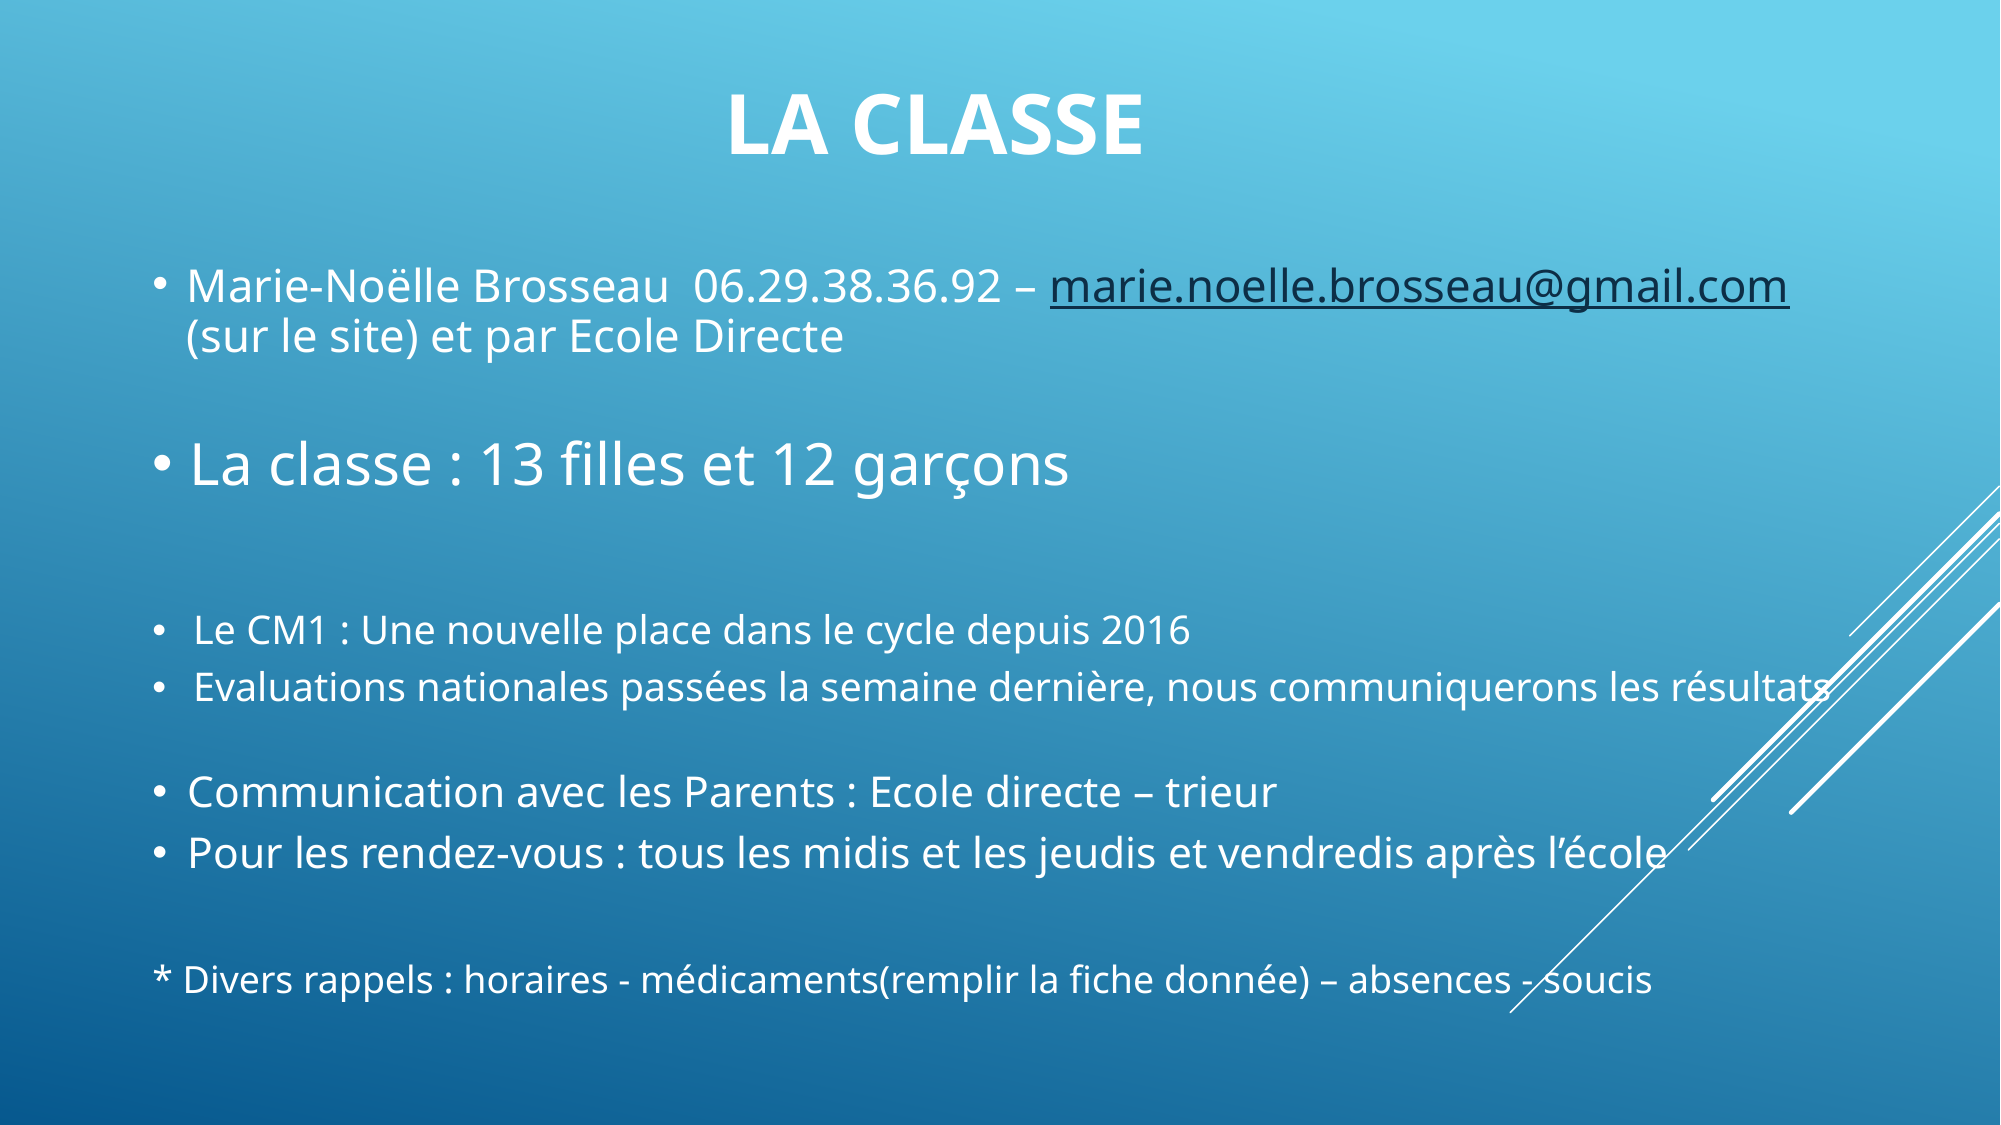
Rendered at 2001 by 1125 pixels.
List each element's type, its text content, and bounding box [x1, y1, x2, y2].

text_box La classe : 13 filles et 12 garçons [137, 427, 1863, 549]
title La classe [235, 0, 1636, 245]
text_box Marie-Noëlle Brosseau 06.29.38.36.92 – marie.noelle.brosseau@gmail.com (sur le site) et par Ecole Directe [137, 250, 1863, 372]
text_box Le CM1 : Une nouvelle place dans le cycle depuis 2016 Evaluations nationales passées la semaine dernière, nous communiquerons les résultats [137, 603, 1863, 725]
text_box * Divers rappels : horaires - médicaments(remplir la fiche donnée) – absences - soucis [137, 948, 1924, 1009]
text_box Communication avec les Parents : Ecole directe – trieur Pour les rendez-vous : tous les midis et les jeudis et vendredis après l’école [137, 763, 1863, 887]
